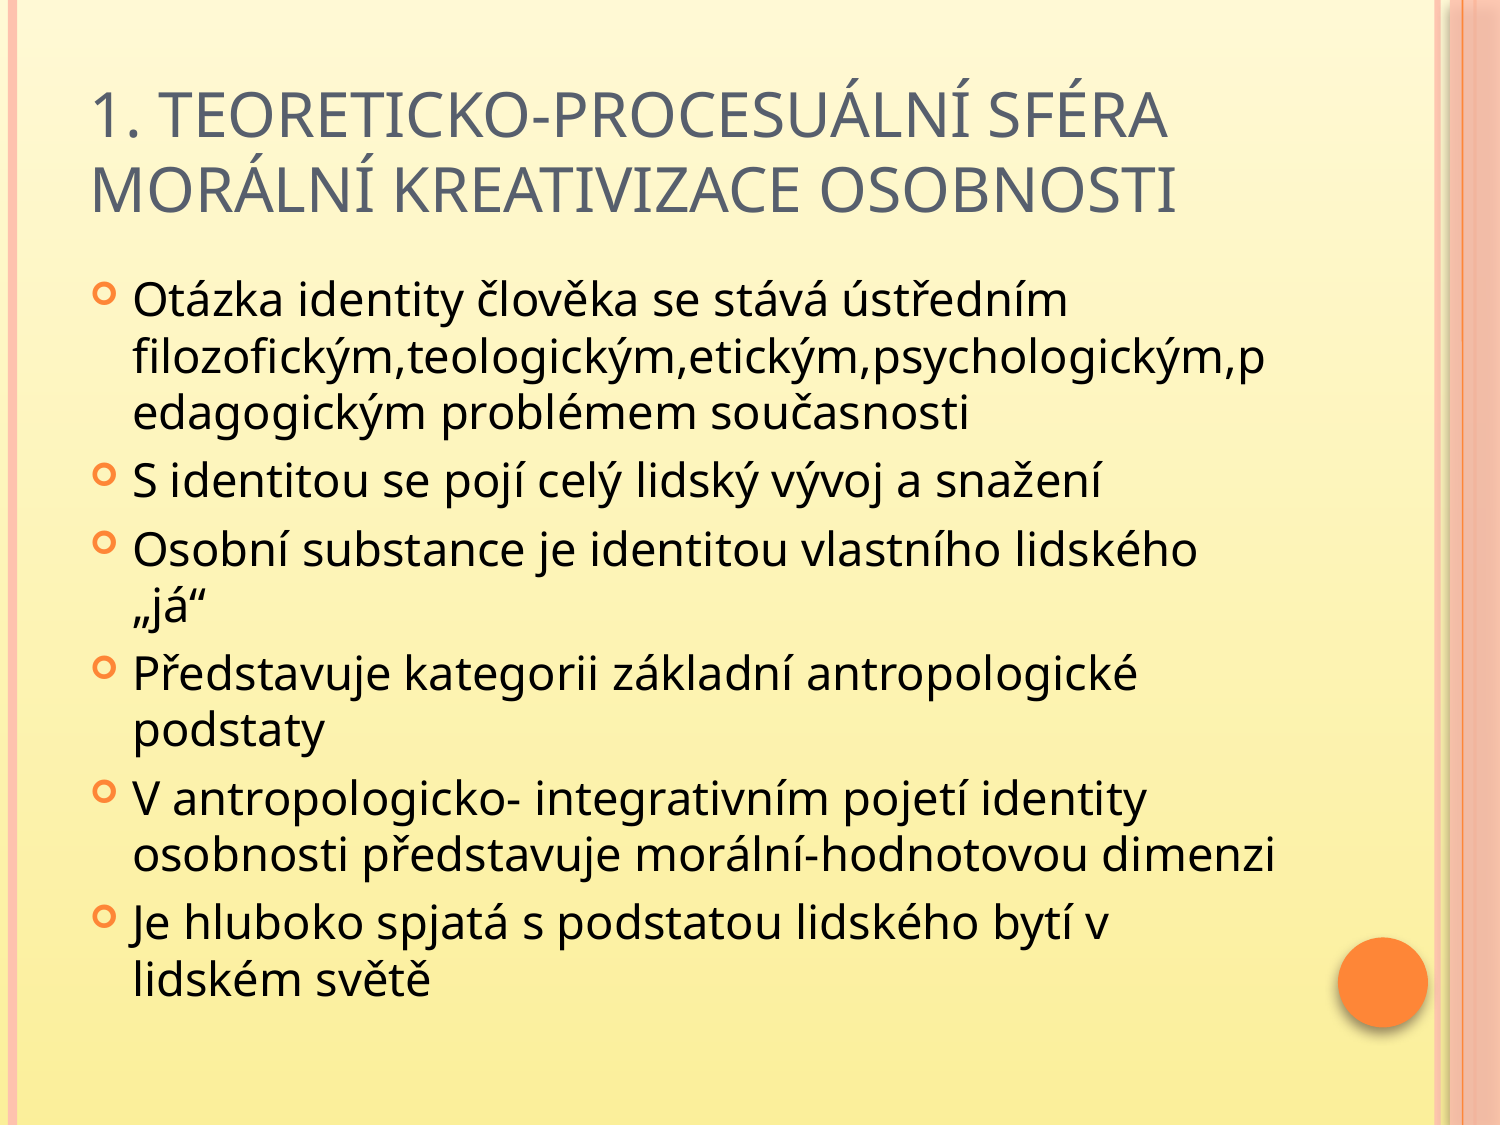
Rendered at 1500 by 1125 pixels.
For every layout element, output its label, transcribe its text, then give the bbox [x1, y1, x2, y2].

title 1. Teoreticko-procesuální sféra morální kreativizace osobnosti [75, 45, 1300, 233]
list Otázka identity člověka se stává ústředním filozofickým,teologickým,etickým,psychologickým,pedagogickým problémem současnosti S identitou se pojí celý lidský vývoj a snažení Osobní substance je identitou vlastního lidského „já“ Představuje kategorii základní antropologické podstaty V antropologicko- integrativním pojetí identity osobnosti představuje morální-hodnotovou dimenzi Je hluboko spjatá s podstatou lidského bytí v lidském světě [75, 262, 1300, 1062]
